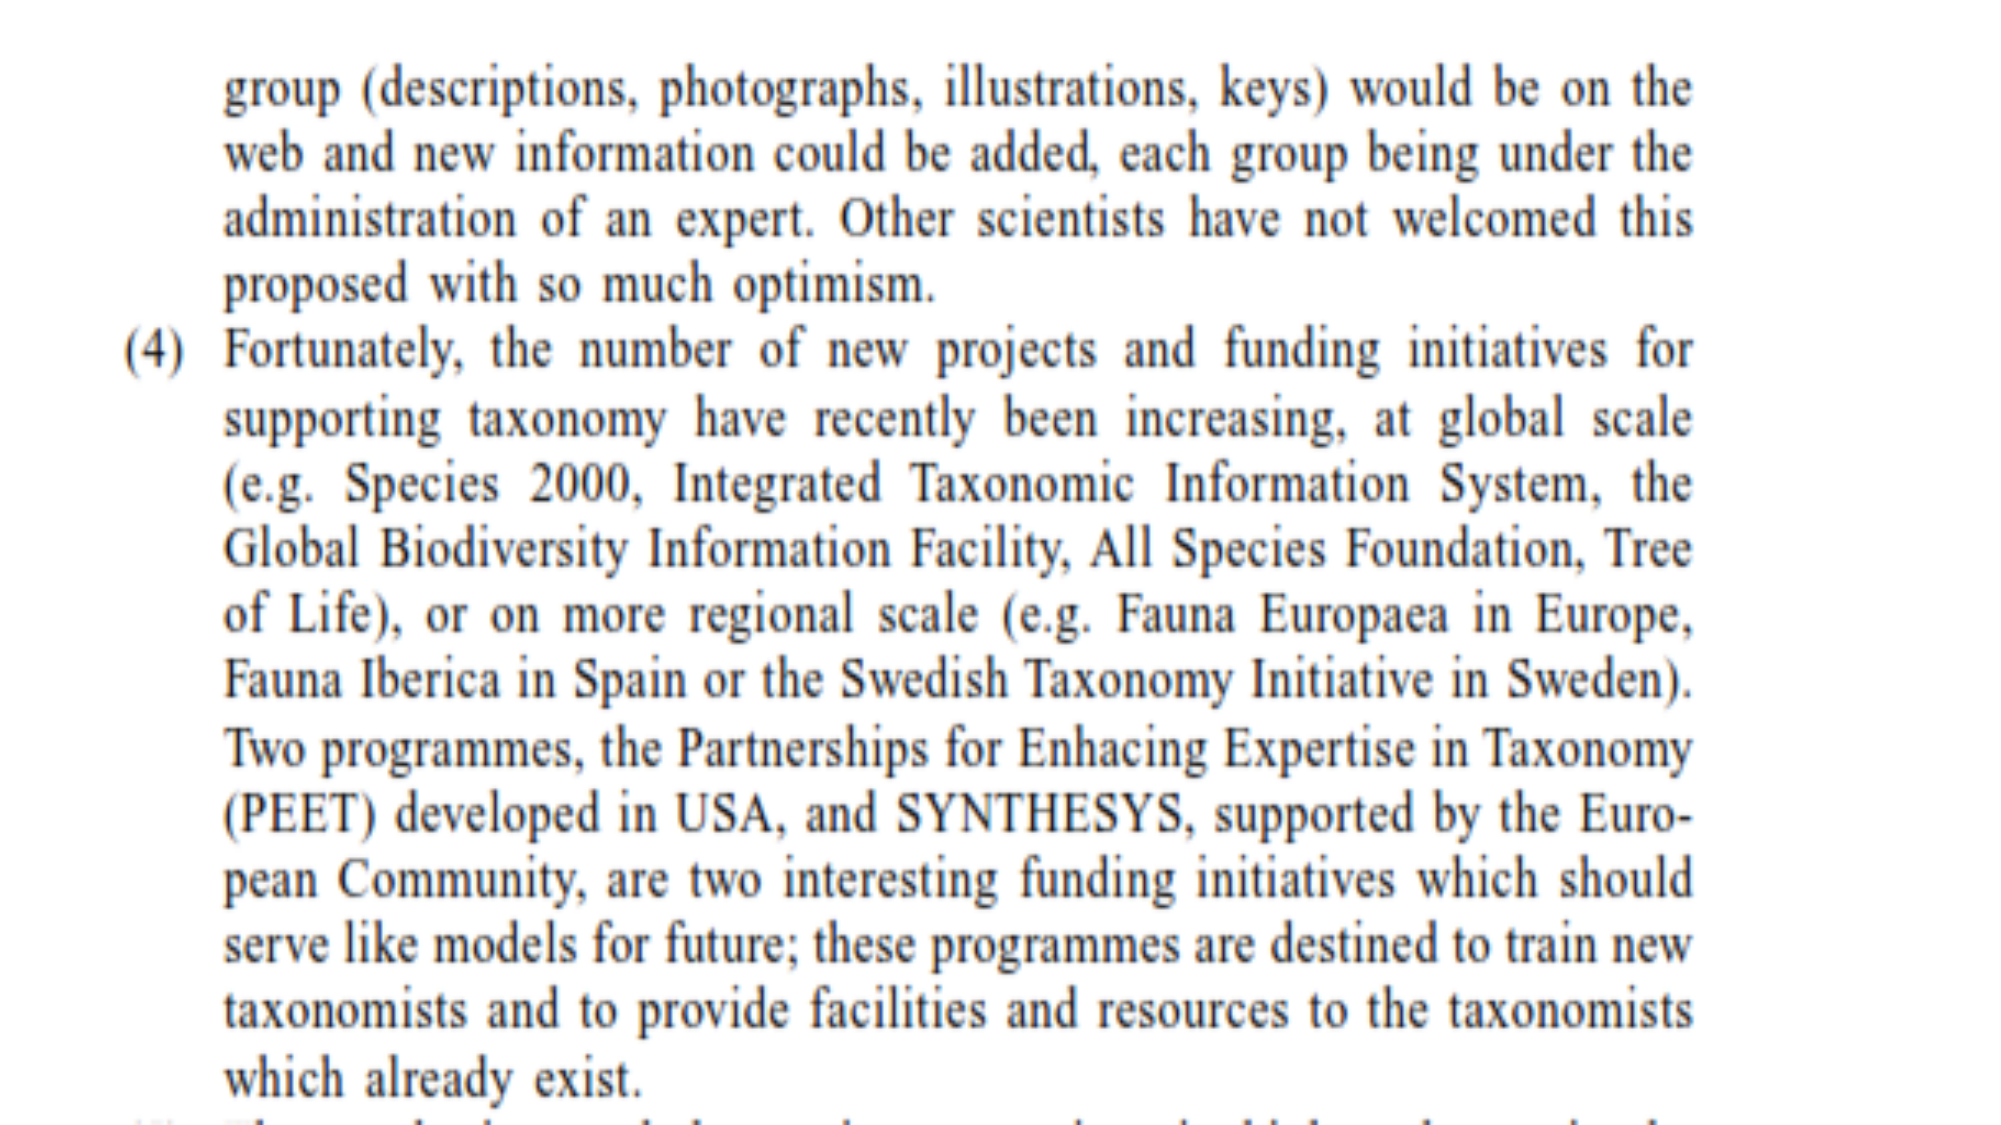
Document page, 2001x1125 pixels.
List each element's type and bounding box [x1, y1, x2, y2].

list [50, 34, 1925, 1125]
